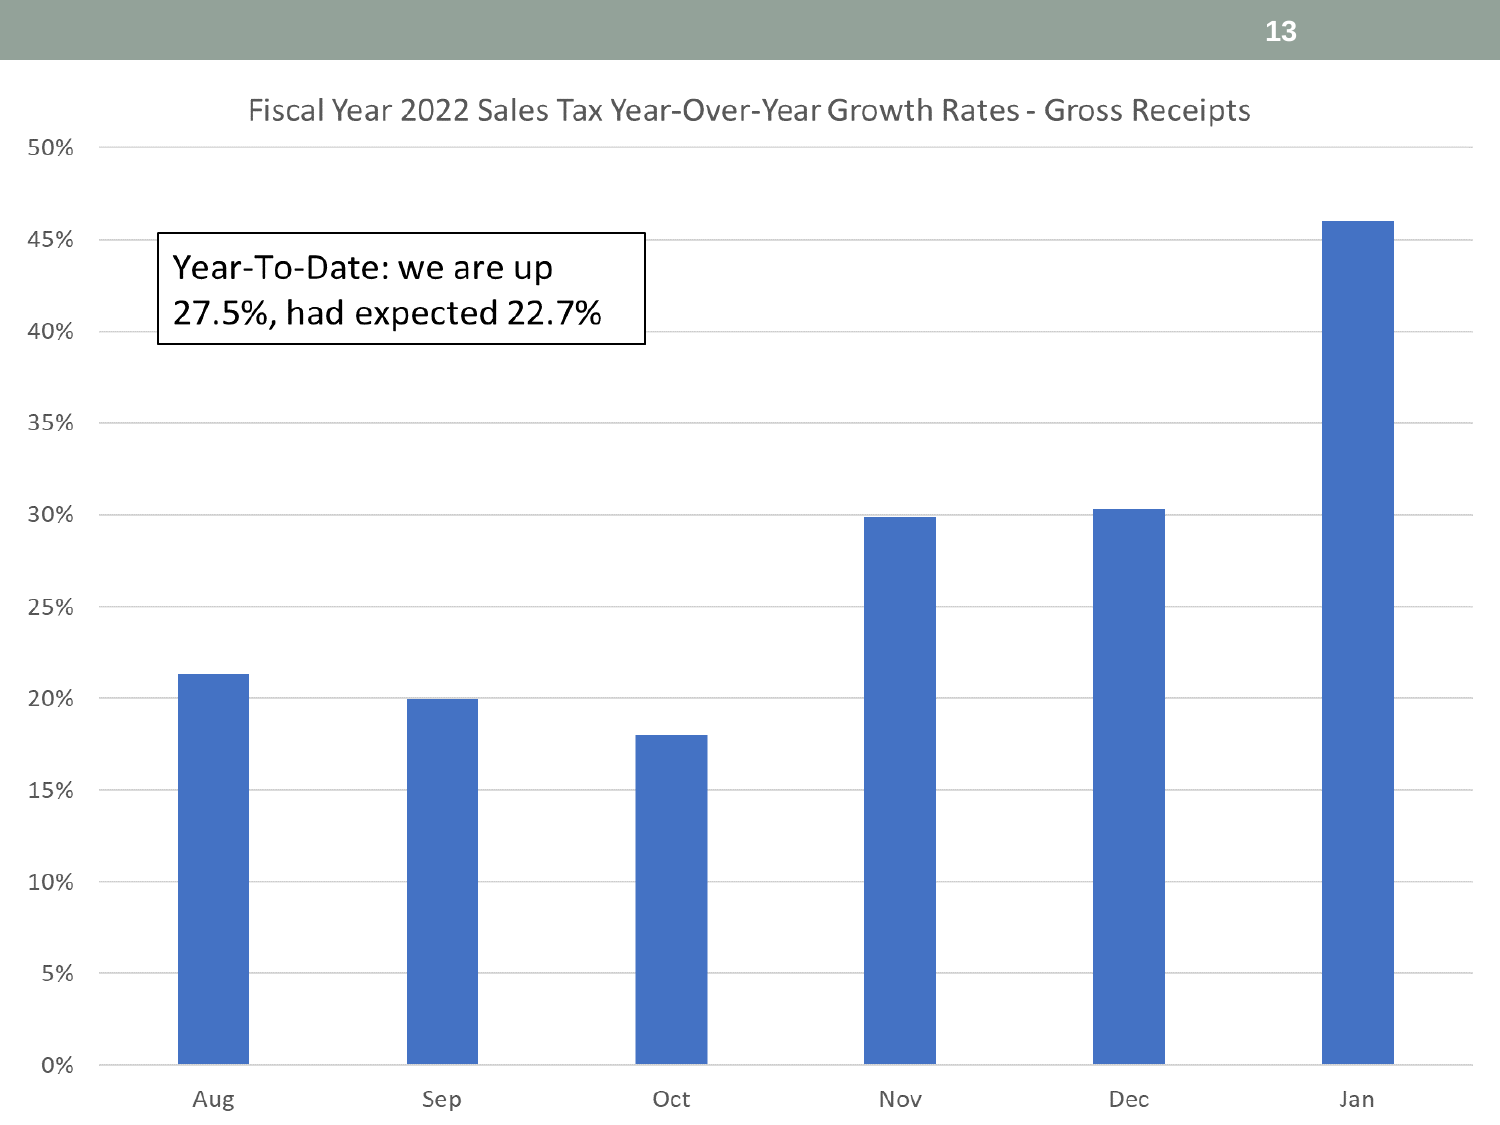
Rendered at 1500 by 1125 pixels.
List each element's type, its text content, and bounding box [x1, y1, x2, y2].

slide_number 13 [1250, 3, 1425, 57]
picture [24, 74, 1476, 1125]
